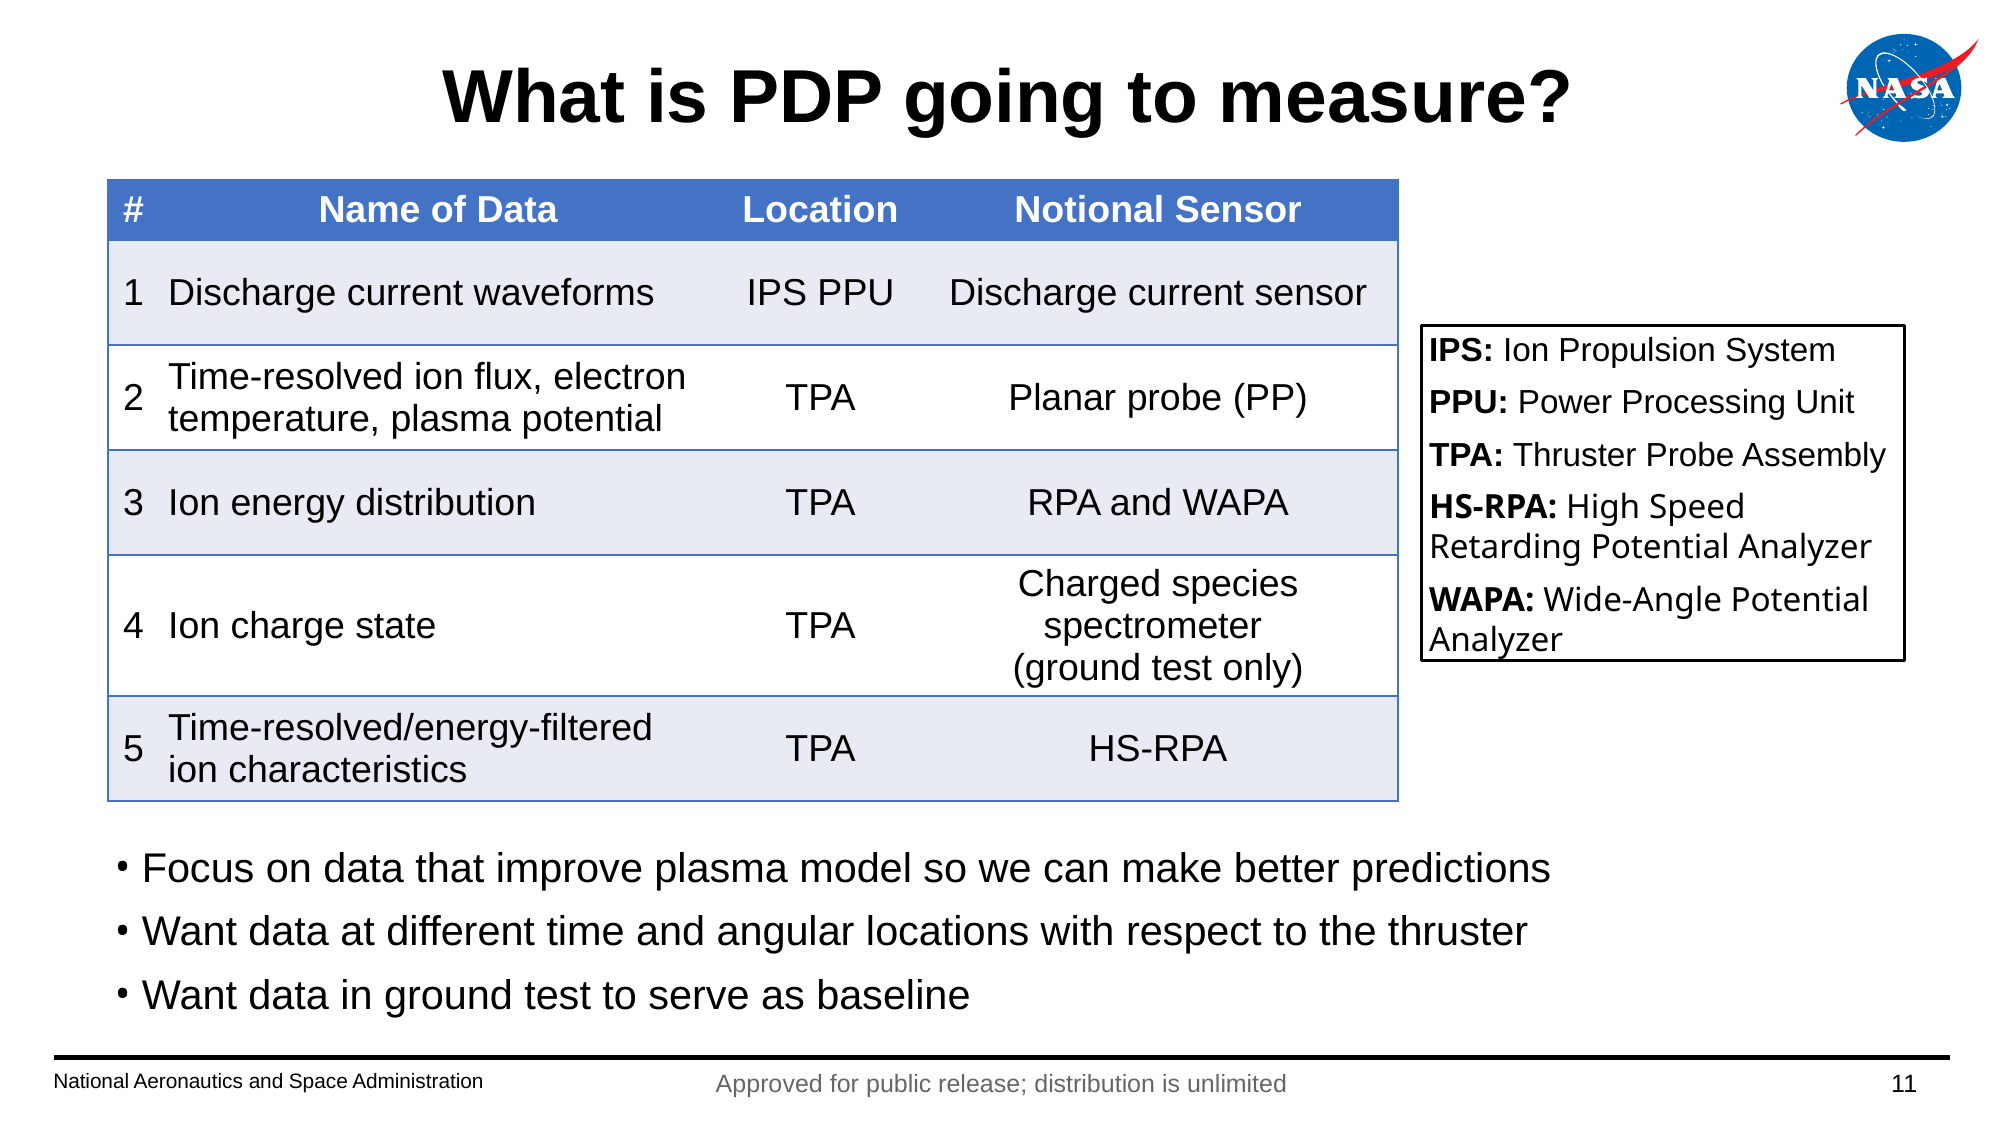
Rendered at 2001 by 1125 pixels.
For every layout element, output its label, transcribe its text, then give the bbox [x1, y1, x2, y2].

table_header Notional Sensor [918, 181, 1397, 239]
title What is PDP going to measure? [200, 23, 1817, 161]
table_cell Planar probe (PP) [918, 346, 1397, 449]
table_cell RPA and WAPA [918, 451, 1397, 554]
table_header # [109, 181, 153, 239]
table_cell Ion energy distribution [153, 451, 723, 554]
table_cell 1 [109, 241, 153, 344]
table_header Name of Data [153, 181, 723, 239]
table_cell TPA [723, 451, 918, 554]
table_cell Time-resolved/energy-filtered ion characteristics [153, 697, 723, 800]
table_header Location [723, 181, 918, 239]
table_cell TPA [723, 697, 918, 800]
table_cell TPA [723, 346, 918, 449]
slide_number 11 [1744, 1061, 1933, 1105]
text_box IPS: Ion Propulsion System PPU: Power Processing Unit TPA: Thruster Probe Assembly HS-RPA: High Speed Retarding Potential Analyzer WAPA: Wide-Angle Potential Analyzer [1421, 325, 1905, 661]
table_cell Charged species spectrometer (ground test only) [918, 556, 1397, 695]
table_cell IPS PPU [723, 241, 918, 344]
list Focus on data that improve plasma model so we can make better predictions Want data at different time and angular locations with respect to the thruster Want data in ground test to serve as baseline [99, 833, 1917, 1026]
table_cell 2 [109, 346, 153, 449]
table_cell 5 [109, 697, 153, 800]
table_cell Ion charge state [153, 556, 723, 695]
table_cell Discharge current waveforms [153, 241, 723, 344]
table_cell Discharge current sensor [918, 241, 1397, 344]
table_cell 3 [109, 451, 153, 554]
table_cell 4 [109, 556, 153, 695]
table_cell Time-resolved ion flux, electron temperature, plasma potential [153, 346, 723, 449]
table_cell HS-RPA [918, 697, 1397, 800]
table_cell TPA [723, 556, 918, 695]
